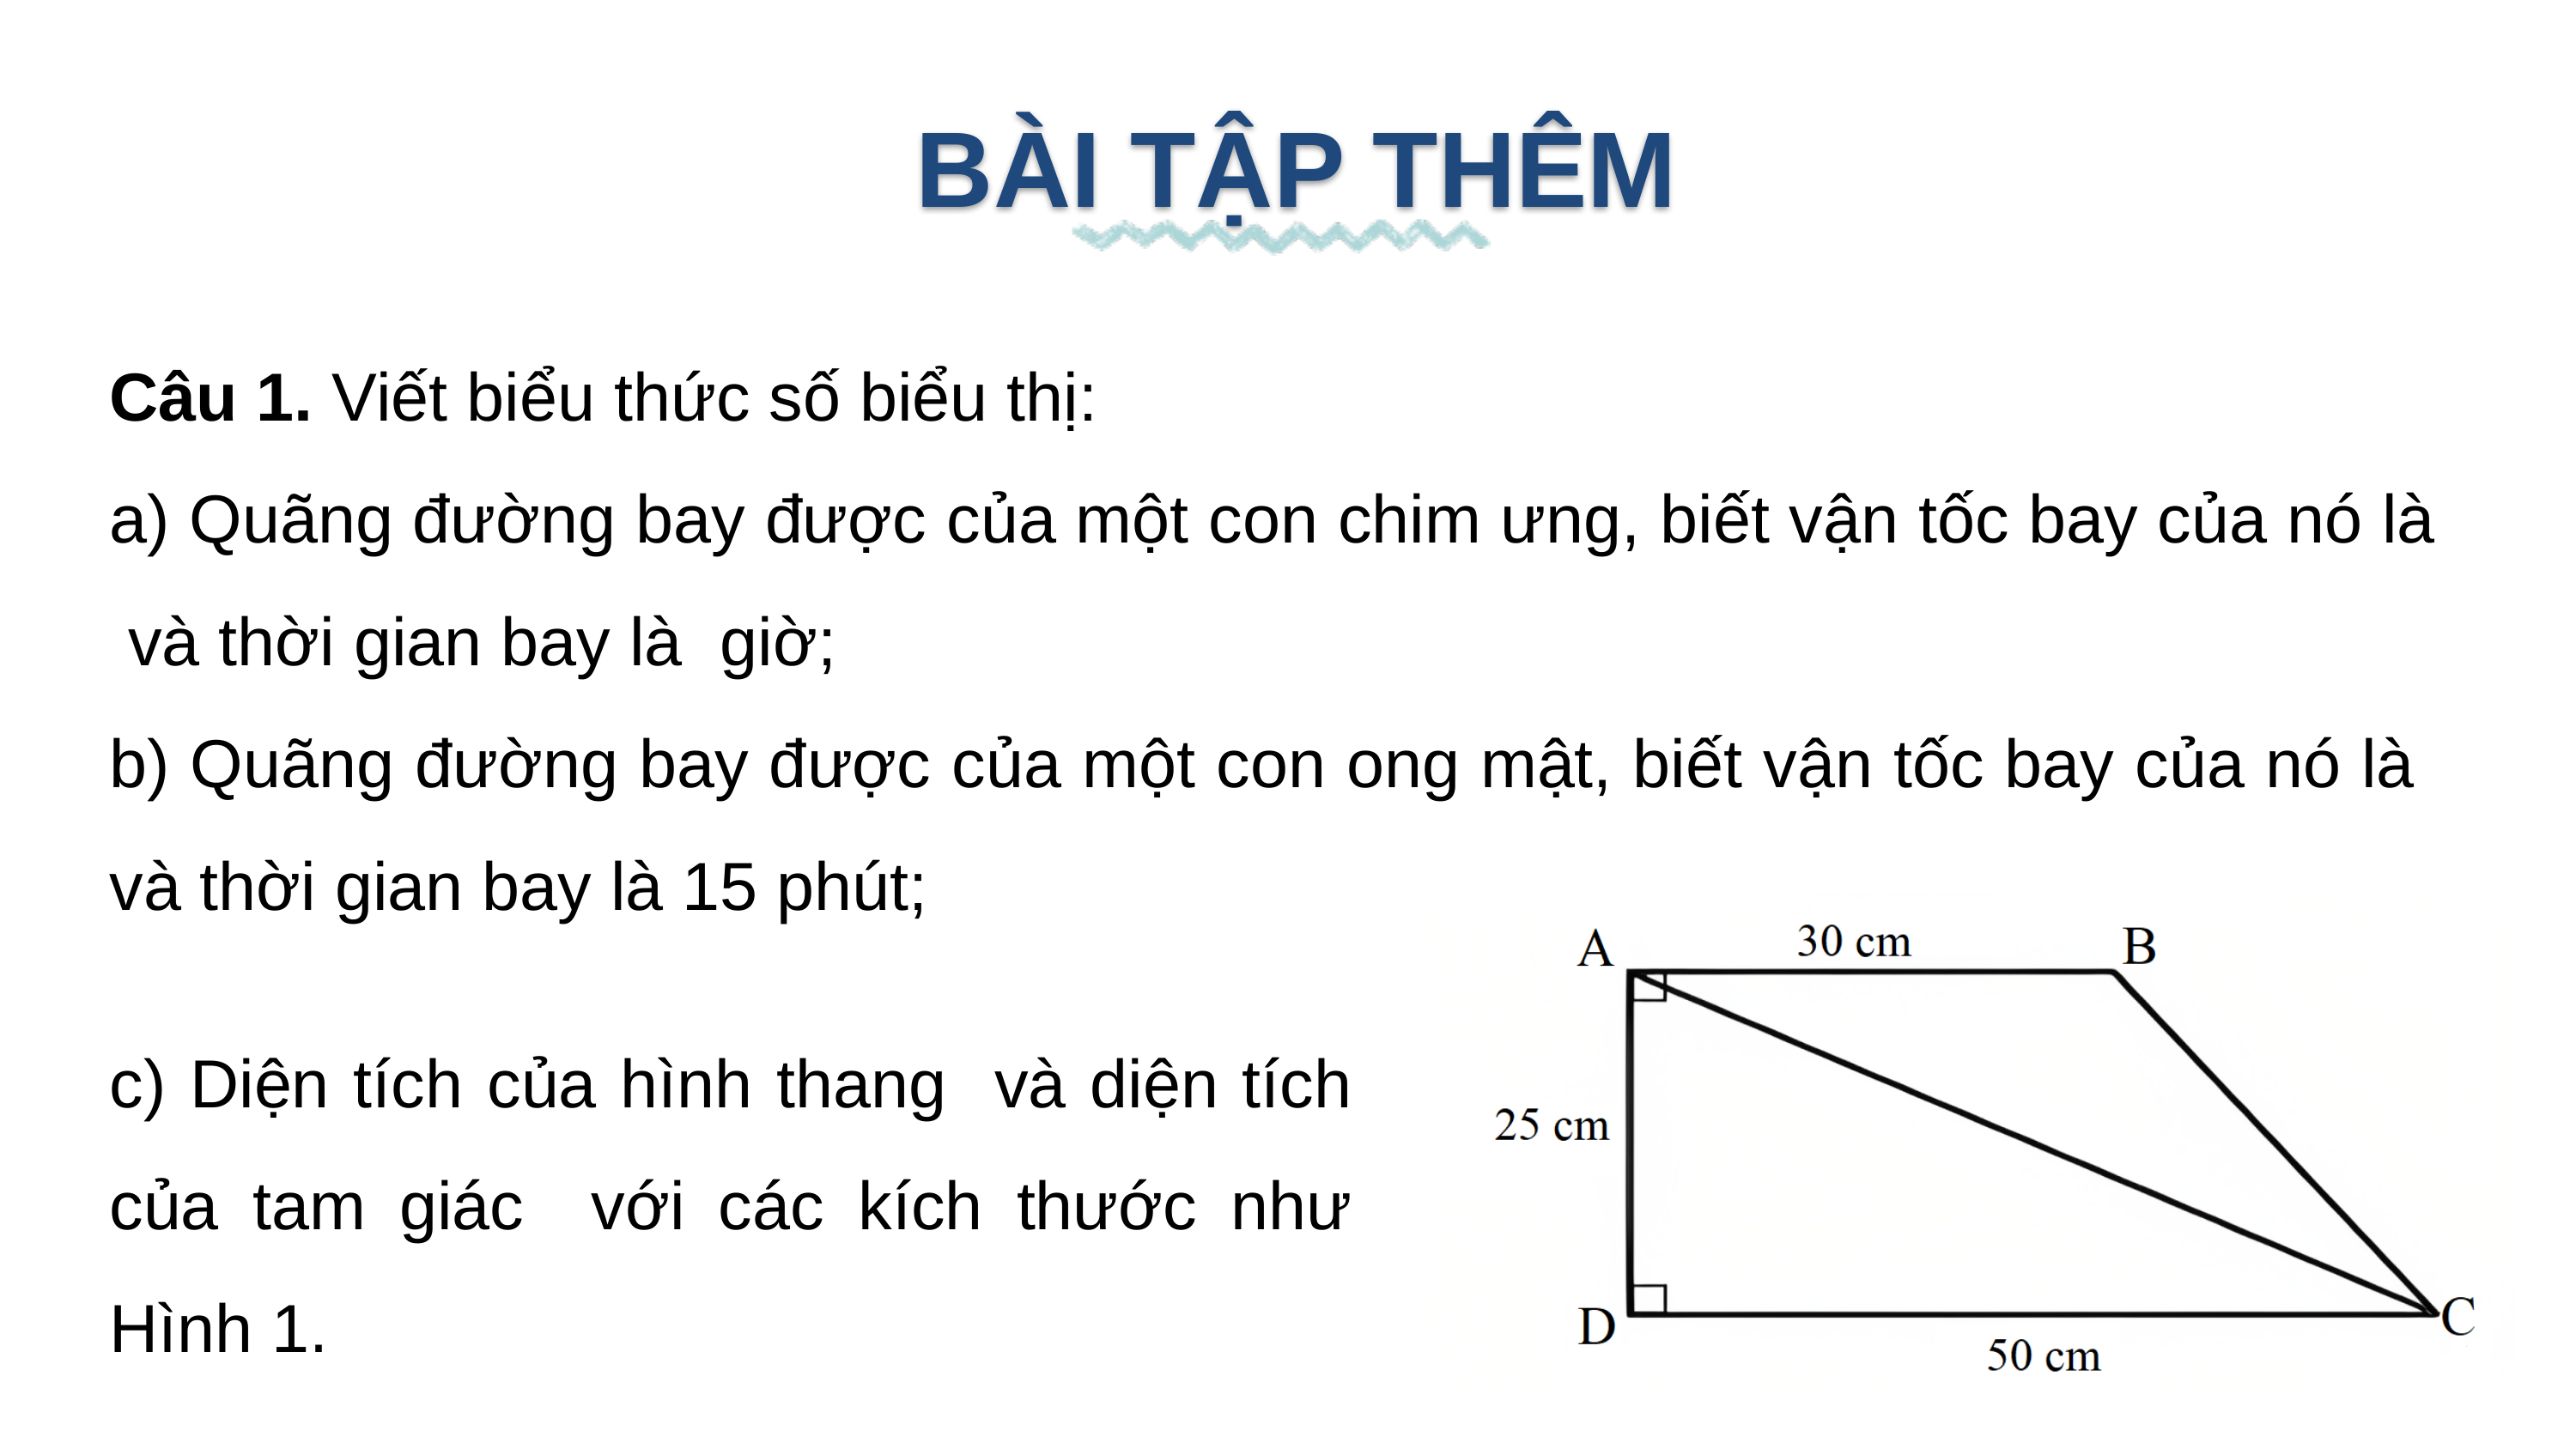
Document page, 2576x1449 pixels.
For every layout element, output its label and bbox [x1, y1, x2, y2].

text_box [815, 28, 1778, 256]
picture [1427, 894, 2517, 1387]
